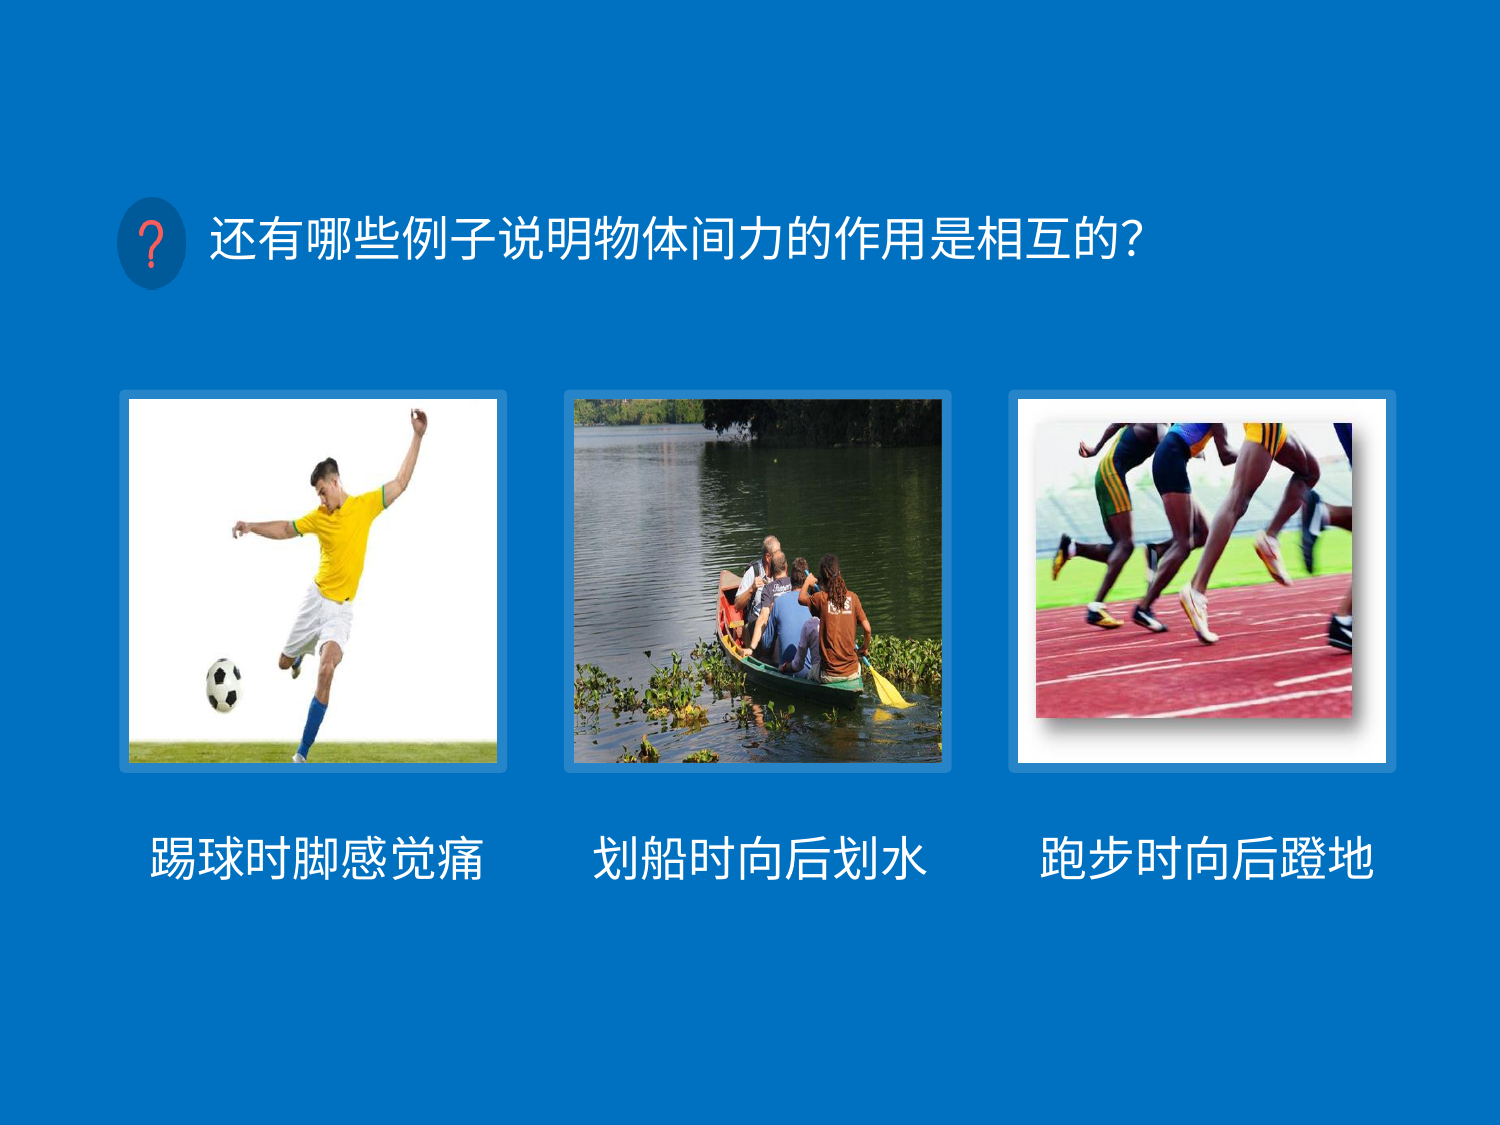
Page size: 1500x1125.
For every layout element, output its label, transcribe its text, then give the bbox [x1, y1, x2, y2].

picture [573, 399, 942, 763]
picture [129, 399, 498, 763]
text_box 踢球时脚感觉痛 [149, 814, 592, 887]
text_box 跑步时向后蹬地 [1039, 814, 1499, 887]
text_box 划船时向后划水 [592, 814, 1039, 887]
picture [116, 197, 187, 290]
picture [1018, 399, 1387, 763]
text_box 还有哪些例子说明物体间力的作用是相互的？ [209, 193, 1499, 266]
